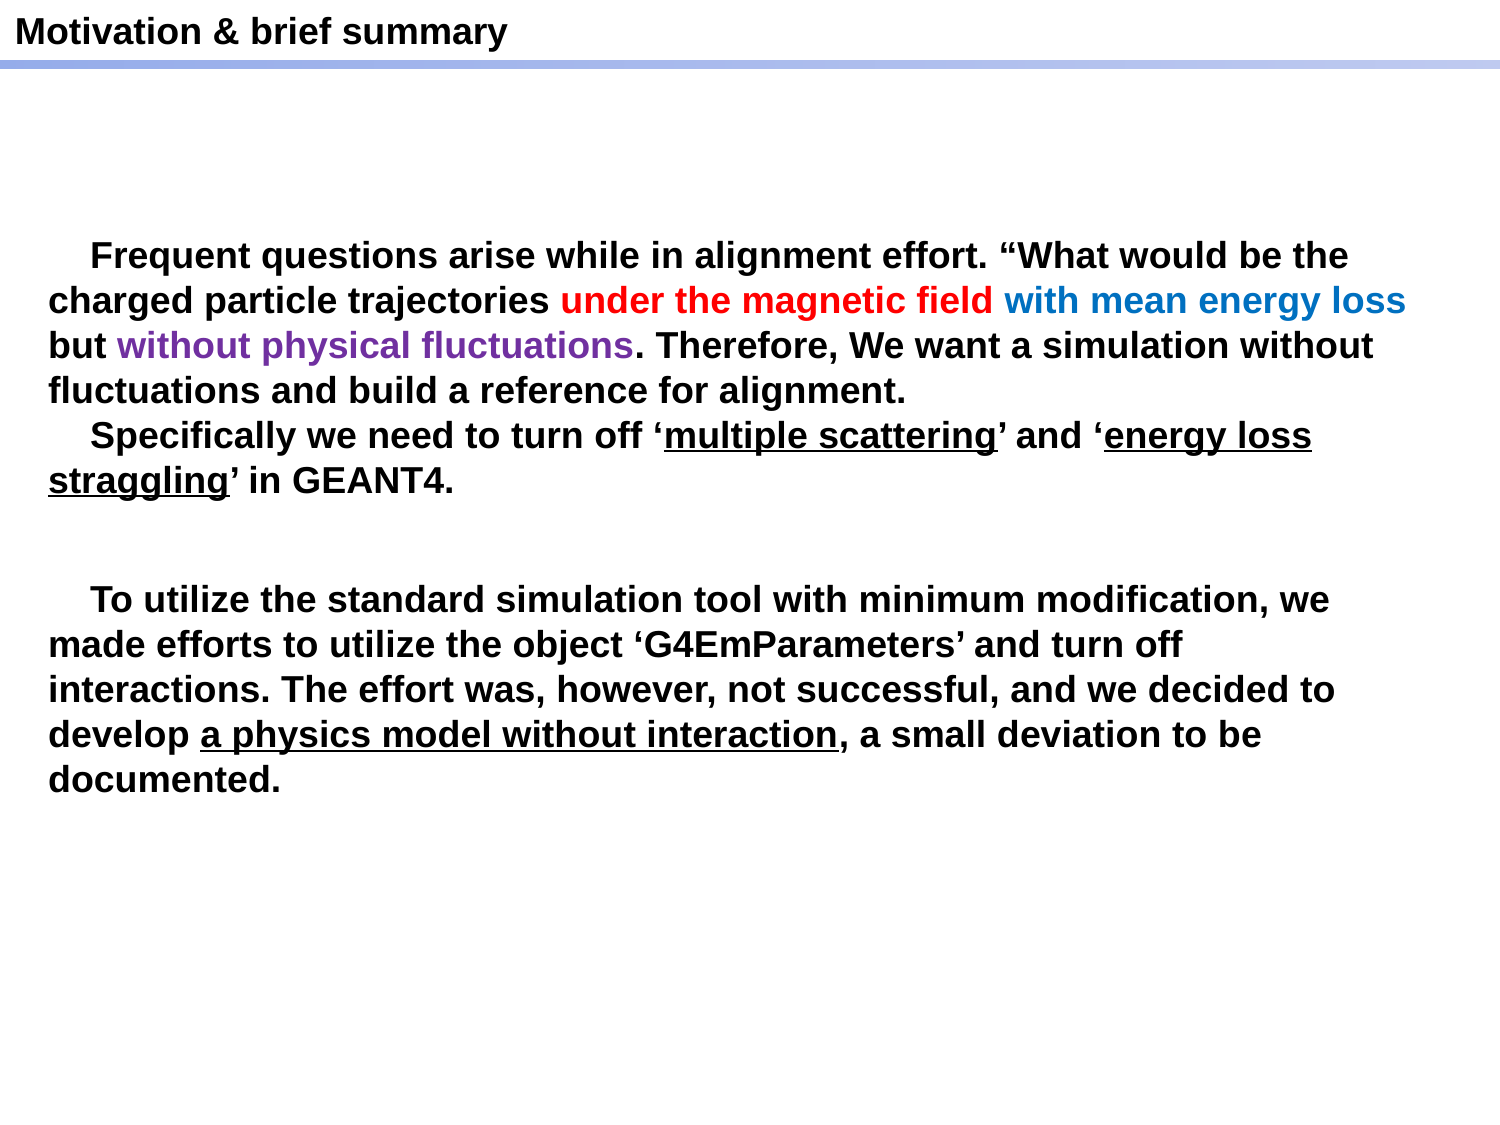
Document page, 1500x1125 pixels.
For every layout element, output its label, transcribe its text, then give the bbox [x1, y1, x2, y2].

text_box To utilize the standard simulation tool with minimum modification, we made efforts to utilize the object ‘G4EmParameters’ and turn off interactions. The effort was, however, not successful, and we decided to develop a physics model without interaction, a small deviation to be documented. [33, 567, 1414, 808]
text_box Motivation & brief summary [0, 0, 1461, 60]
text_box Frequent questions arise while in alignment effort. “What would be the charged particle trajectories under the magnetic field with mean energy loss but without physical fluctuations. Therefore, We want a simulation without fluctuations and build a reference for alignment. Specifically we need to turn off ‘multiple scattering’ and ‘energy loss straggling’ in GEANT4. [33, 223, 1489, 509]
text_box [0, 60, 1500, 69]
